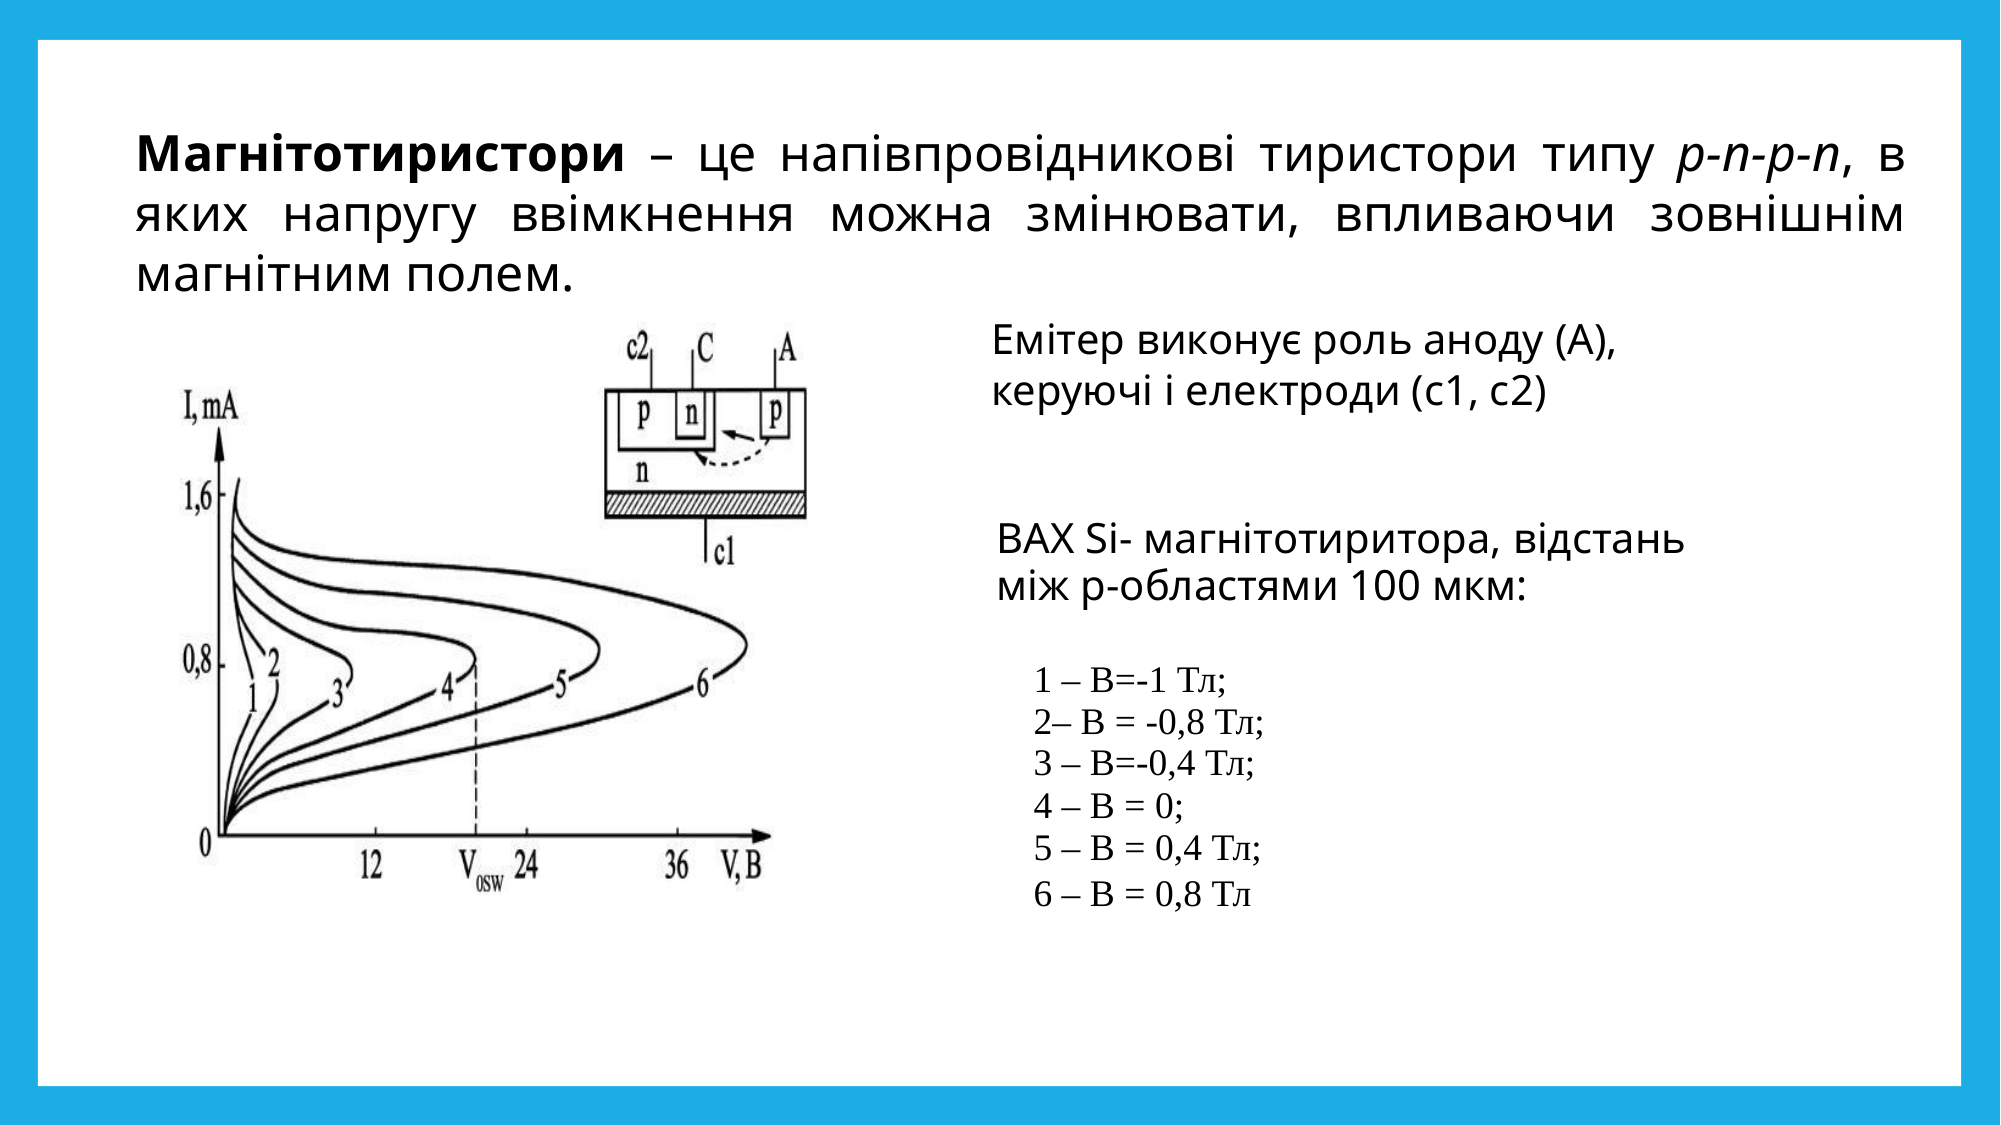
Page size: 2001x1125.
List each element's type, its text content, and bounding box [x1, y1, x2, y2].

picture [179, 322, 809, 896]
text_box Магнітотиристори – це напівпровідникові тиристори типу p-n-p-n, в яких напругу ввімкнення можна змінювати, впливаючи зовнішнім магнітним полем. [121, 114, 1921, 309]
text_box ВАХ Si- магнітотиритора, відстань між р-областями 100 мкм: [813, 508, 1786, 618]
text_box 1 – В=-1 Тл; 2– В = -0,8 Тл; 3 – В=-0,4 Тл; 4 – В = 0; 5 – В = 0,4 Тл; 6 – В = 0,8 Тл [604, 651, 1605, 921]
text_box Емітер виконує роль аноду (А), керуючі і електроди (с1, с2) [944, 304, 1945, 502]
